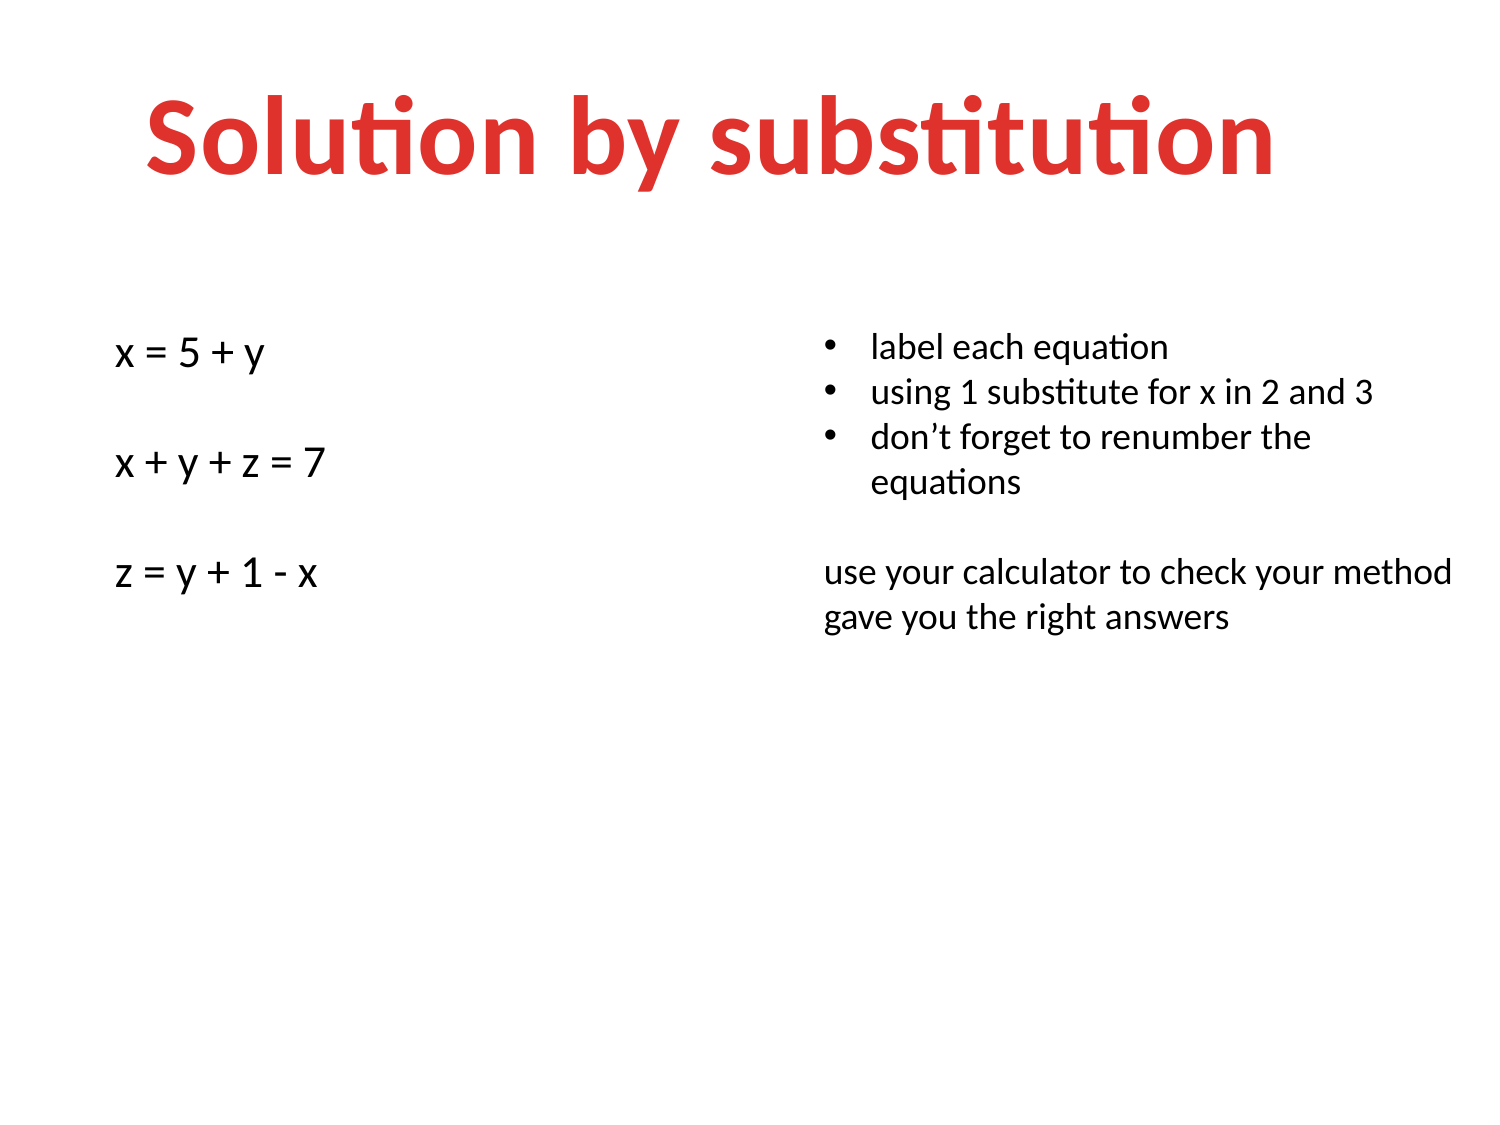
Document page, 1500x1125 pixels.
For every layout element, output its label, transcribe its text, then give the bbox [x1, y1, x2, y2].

text_box label each equation using 1 substitute for x in 2 and 3 don’t forget to renumber the equations use your calculator to check your method gave you the right answers [809, 314, 1471, 645]
text_box x = 5 + y x + y + z = 7 z = y + 1 - x [100, 314, 491, 605]
text_box Solution by substitution [130, 54, 1295, 205]
